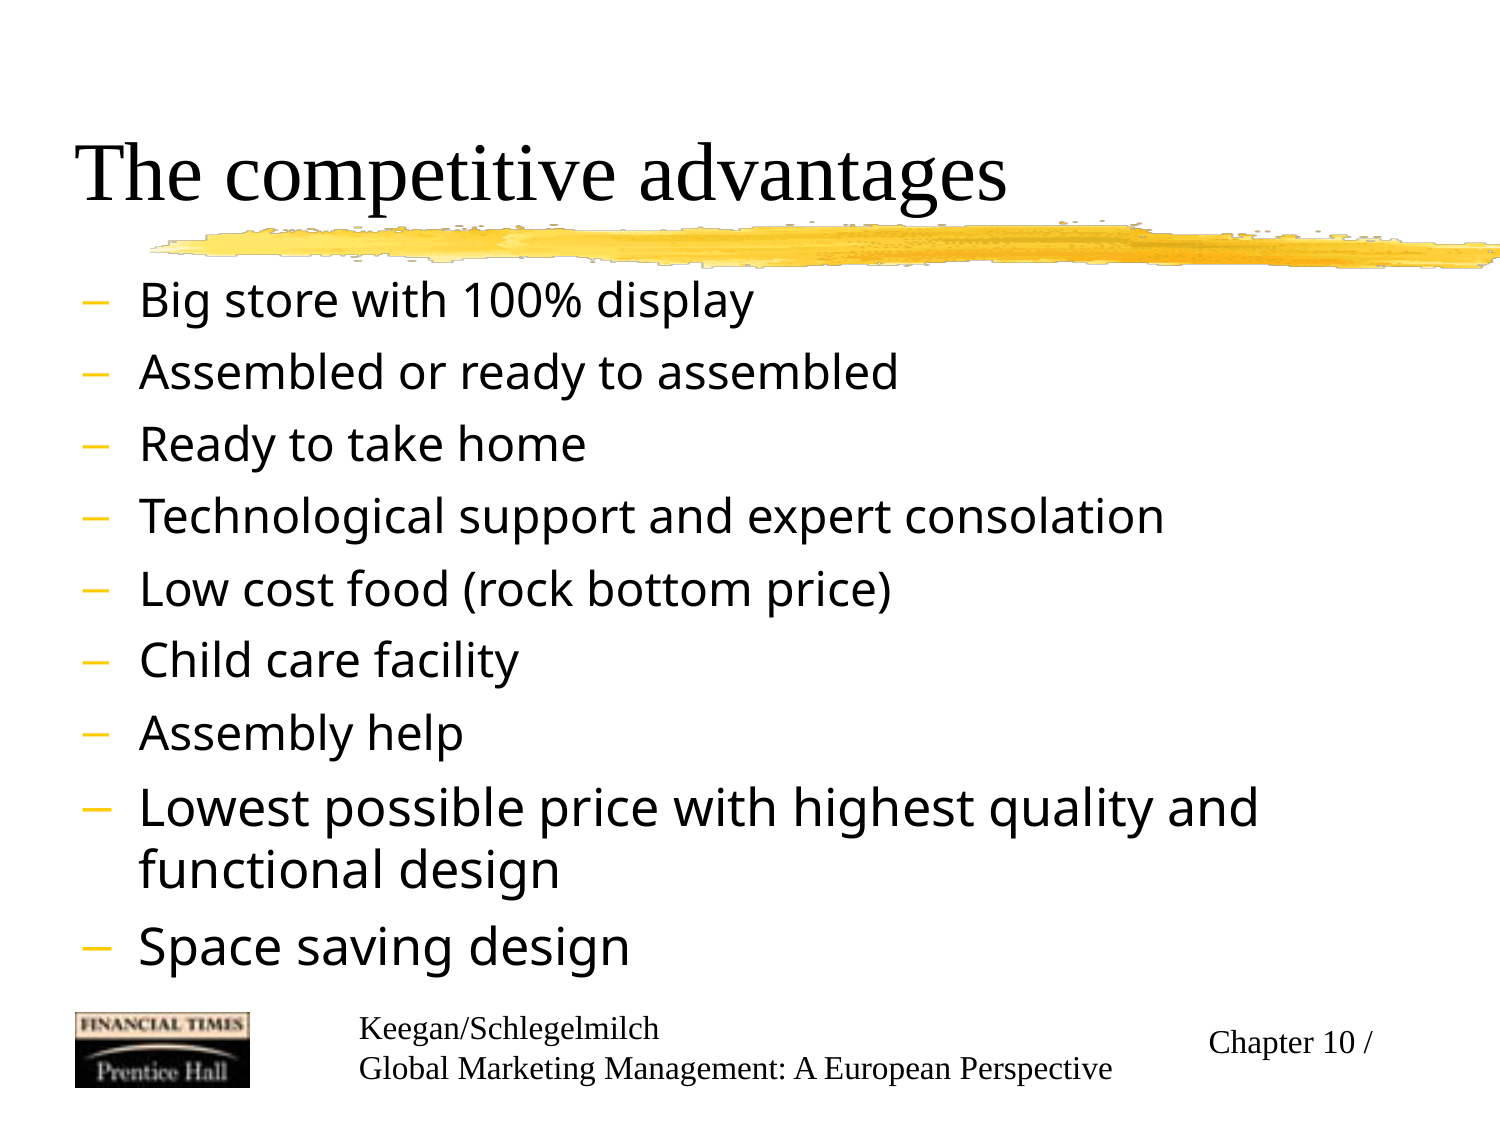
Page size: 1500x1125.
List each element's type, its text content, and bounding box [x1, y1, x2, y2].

title The competitive advantages [66, 0, 1343, 226]
picture [150, 215, 1500, 279]
list Big store with 100% display Assembled or ready to assembled Ready to take home Technological support and expert consolation Low cost food (rock bottom price) Child care facility Assembly help Lowest possible price with highest quality and functional design Space saving design [74, 261, 1426, 1125]
